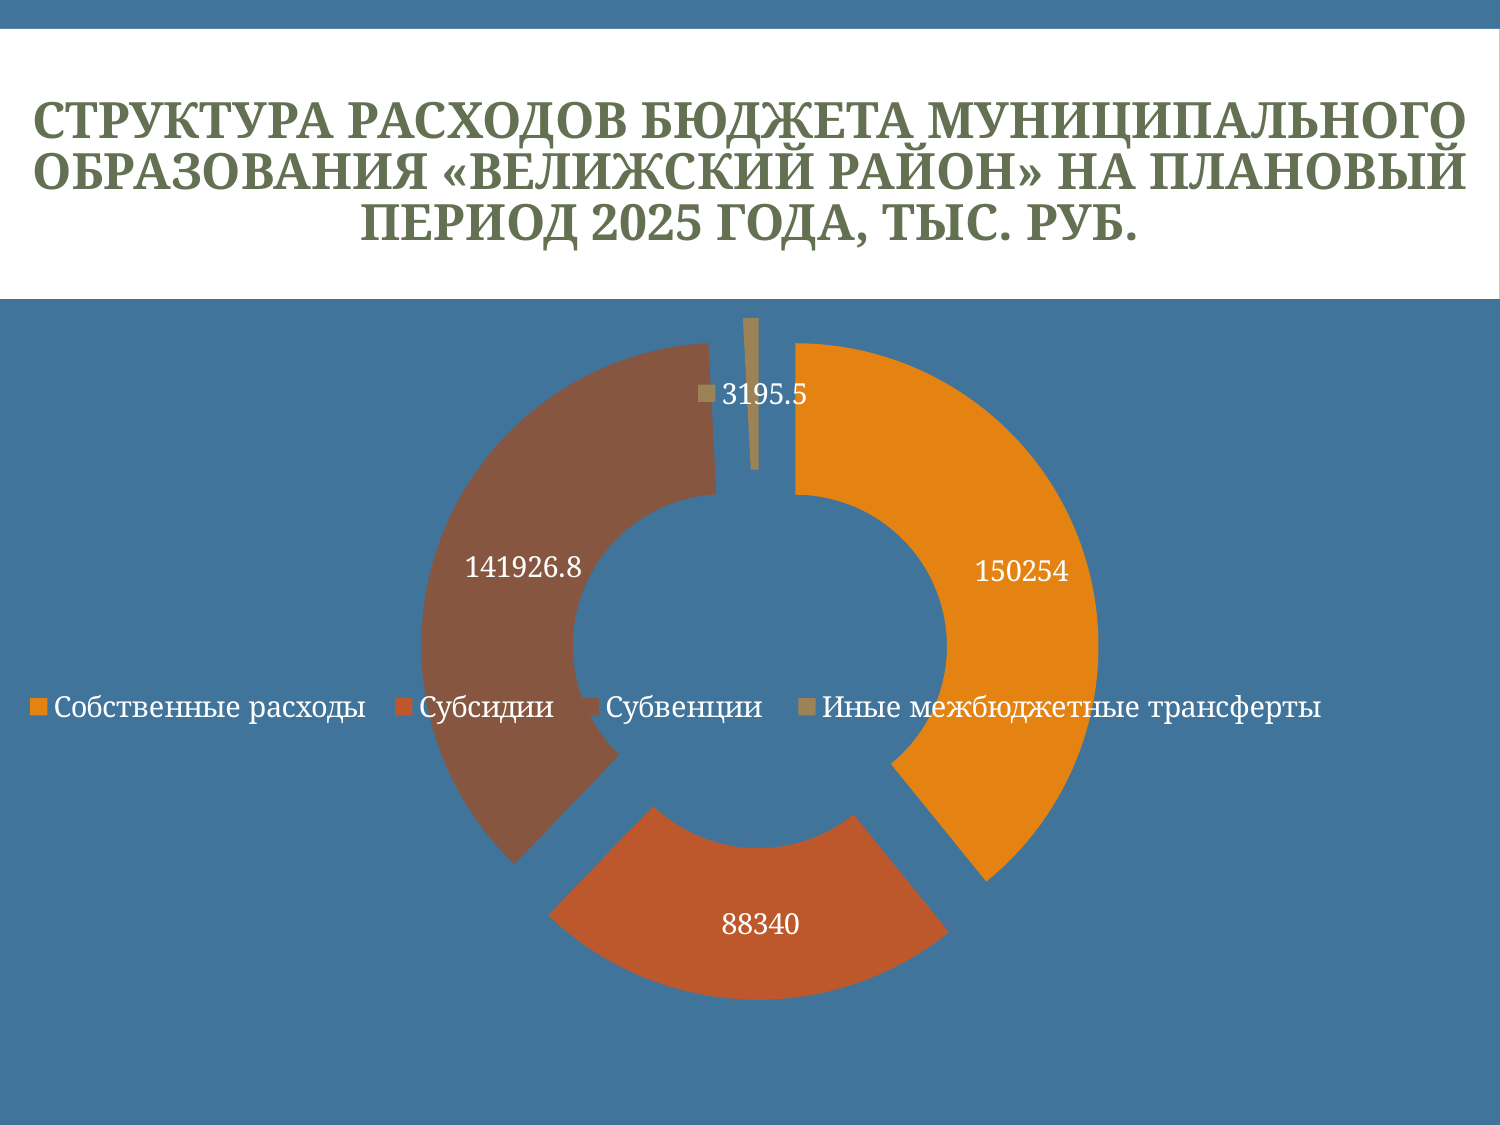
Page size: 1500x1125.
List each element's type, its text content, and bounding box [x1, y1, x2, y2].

title Структура расходов бюджета муниципального образования «Велижский район» на плановый период 2025 года, тыс. руб. [0, 87, 1500, 262]
chart [0, 299, 1479, 1105]
